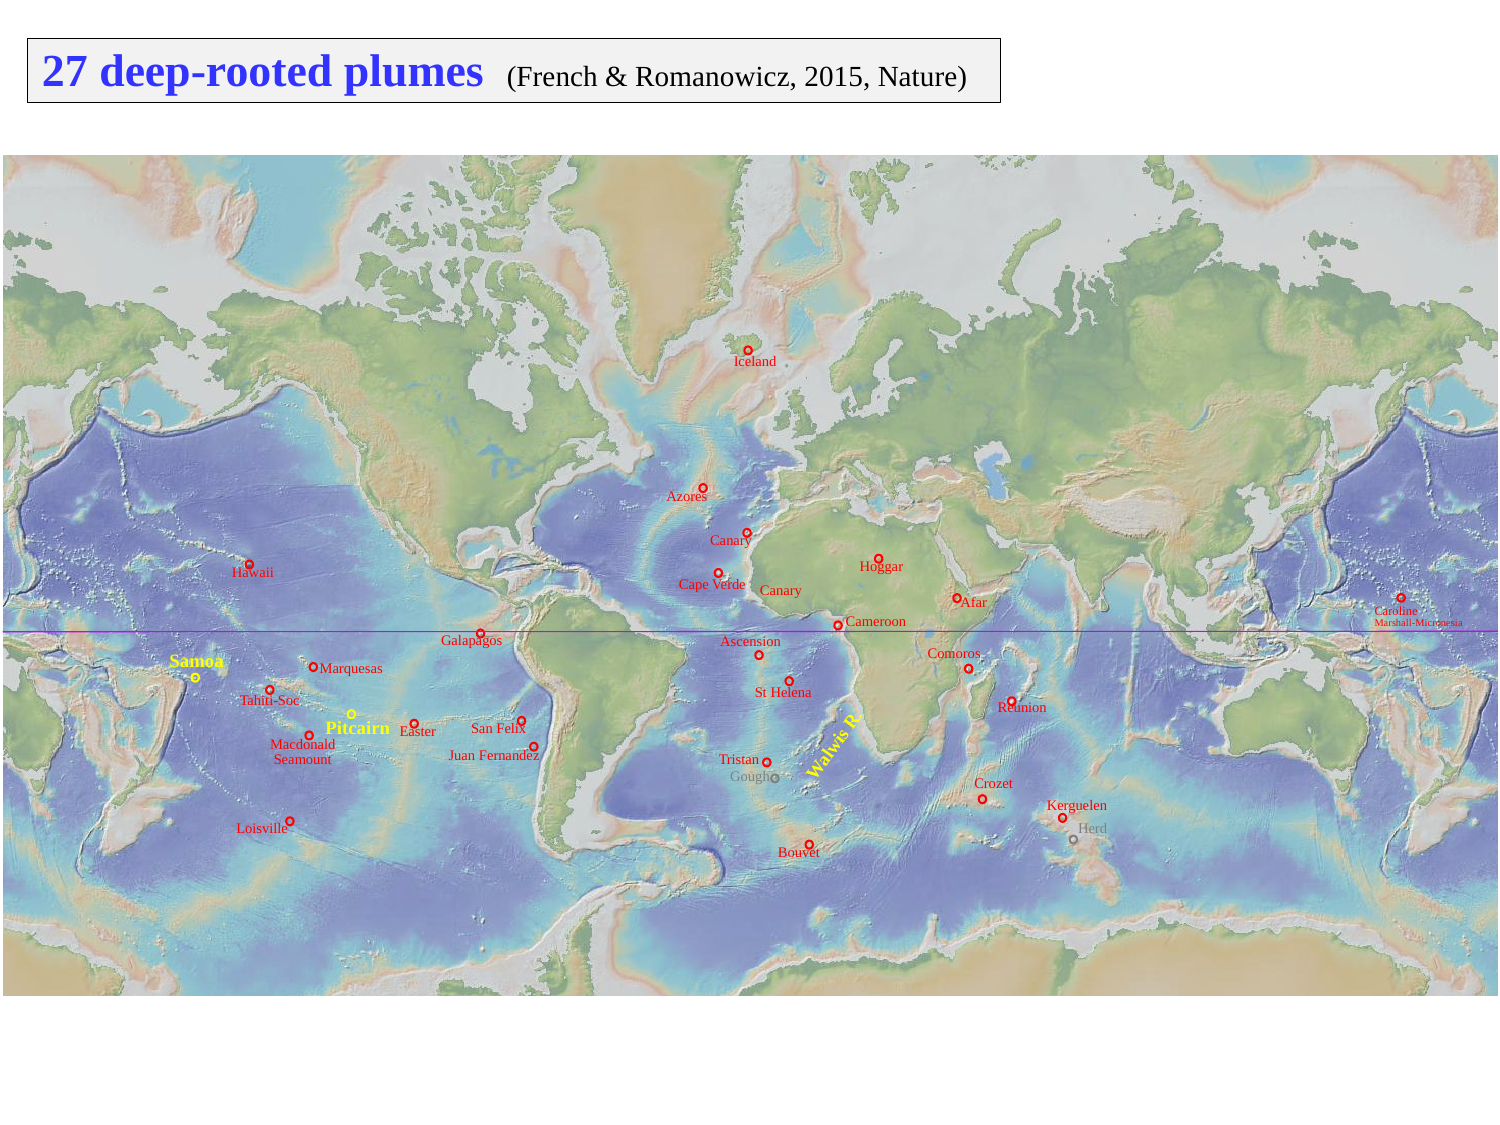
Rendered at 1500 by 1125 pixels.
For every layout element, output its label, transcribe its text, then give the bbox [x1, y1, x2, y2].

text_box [3, 640, 1498, 996]
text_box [3, 155, 1498, 630]
text_box 27 deep-rooted plumes (French & Romanowicz, 2015, Nature) [27, 37, 1001, 103]
